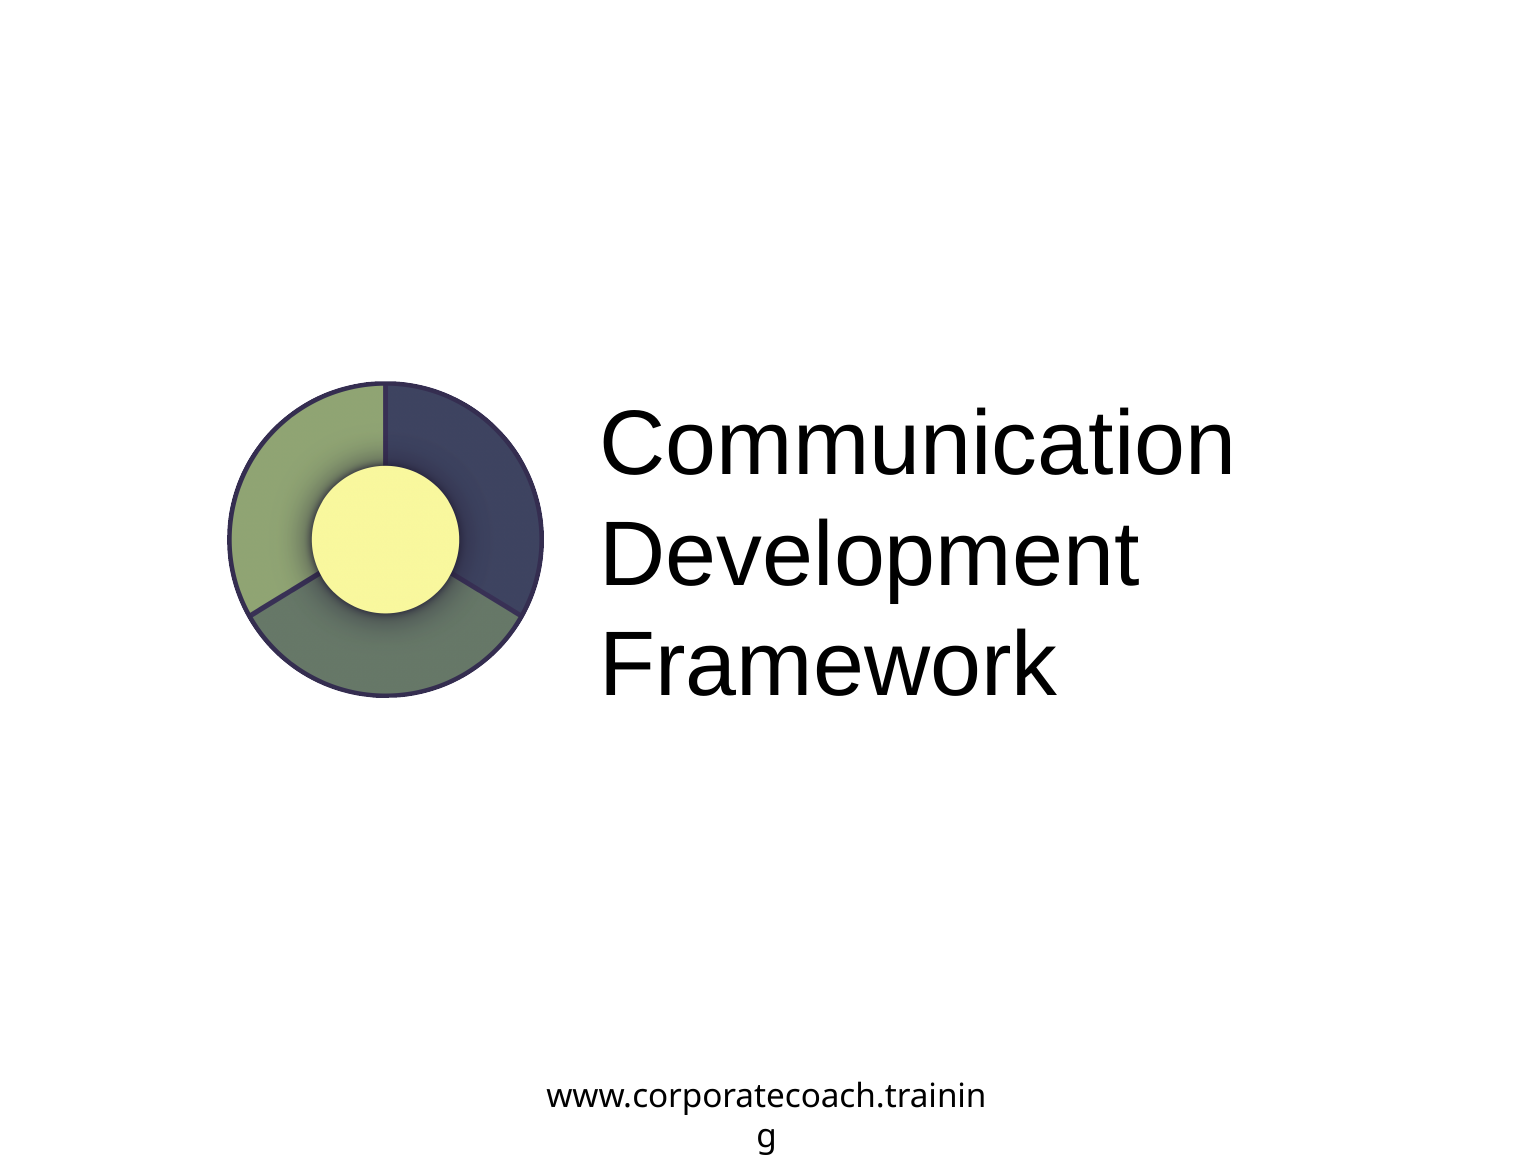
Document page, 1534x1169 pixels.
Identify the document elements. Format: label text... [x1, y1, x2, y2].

text_box Communication Development Framework [595, 378, 1337, 718]
text_box www.corporatecoach.training [537, 1069, 996, 1159]
picture [226, 380, 545, 699]
